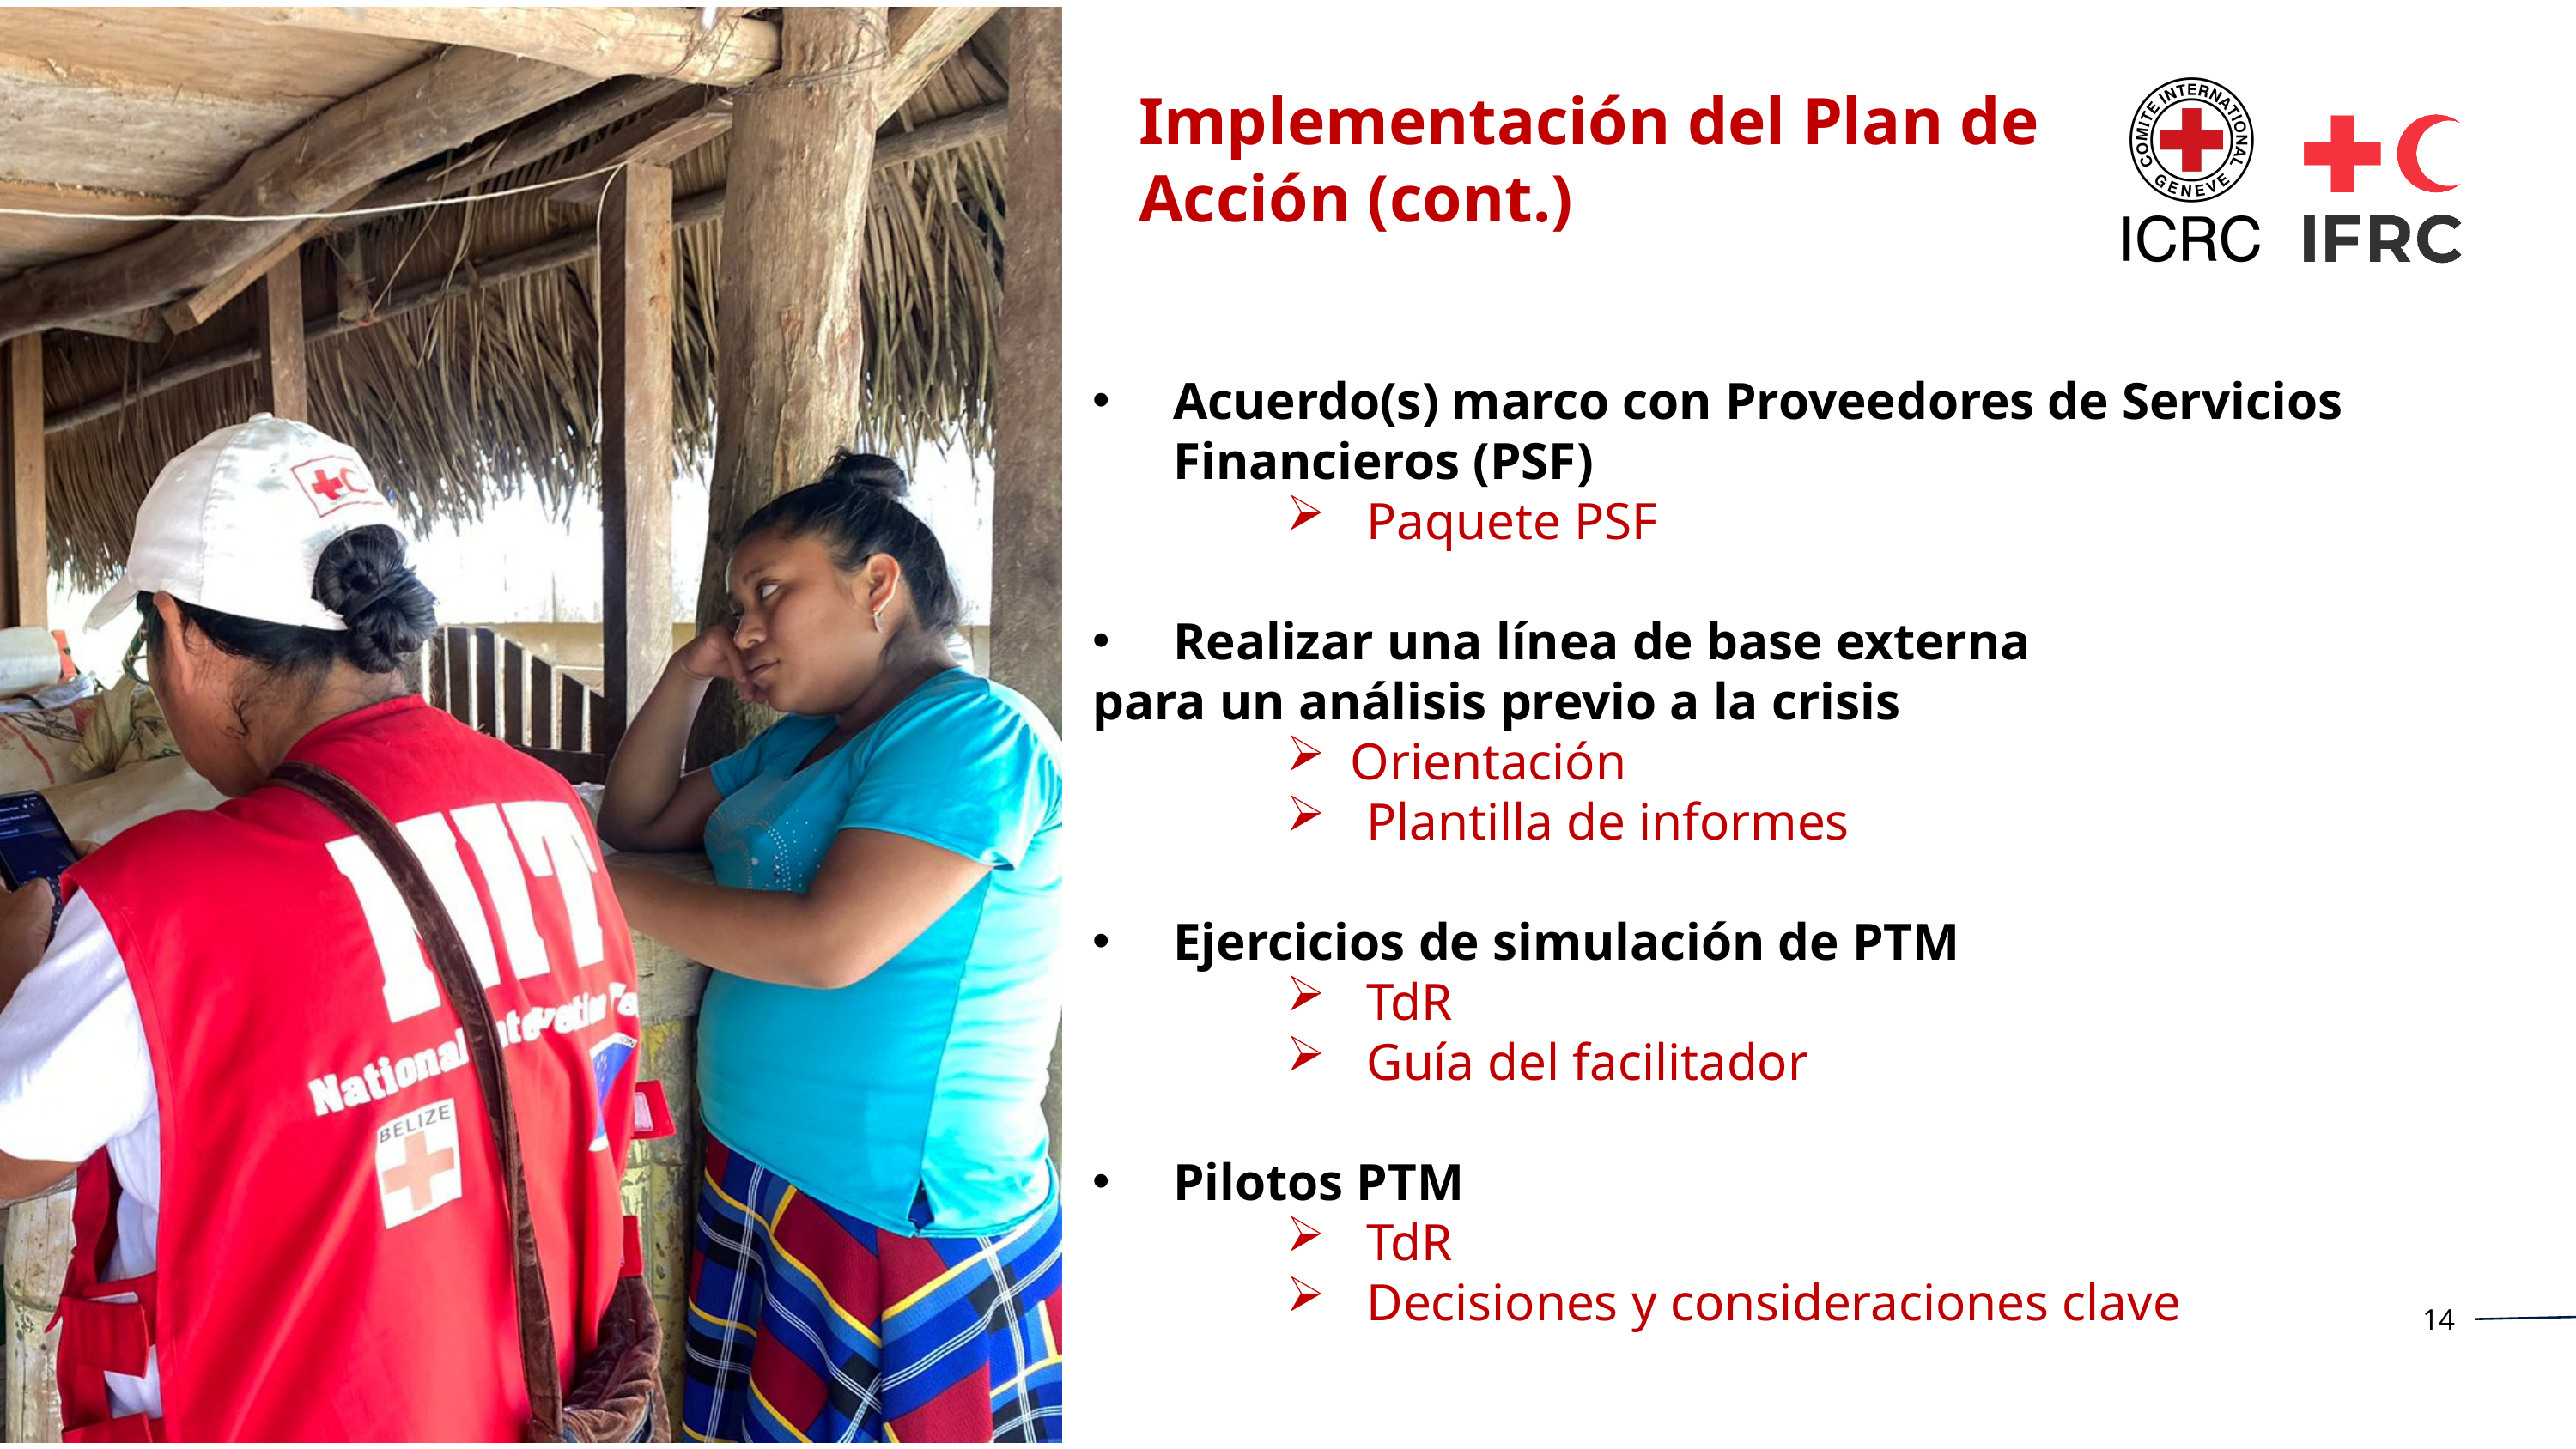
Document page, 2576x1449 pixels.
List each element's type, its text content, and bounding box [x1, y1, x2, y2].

picture [0, 7, 1070, 1449]
picture [2117, 0, 2576, 378]
text_box Implementación del Plan de Acción (cont.) [1125, 74, 2117, 242]
text_box Acuerdo(s) marco con Proveedores de Servicios Financieros (PSF) Paquete PSF Realizar una línea de base externa para un análisis previo a la crisis Orientación Plantilla de informes Ejercicios de simulación de PTM TdR Guía del facilitador Pilotos PTM TdR Decisiones y consideraciones clave [1079, 362, 2389, 1337]
